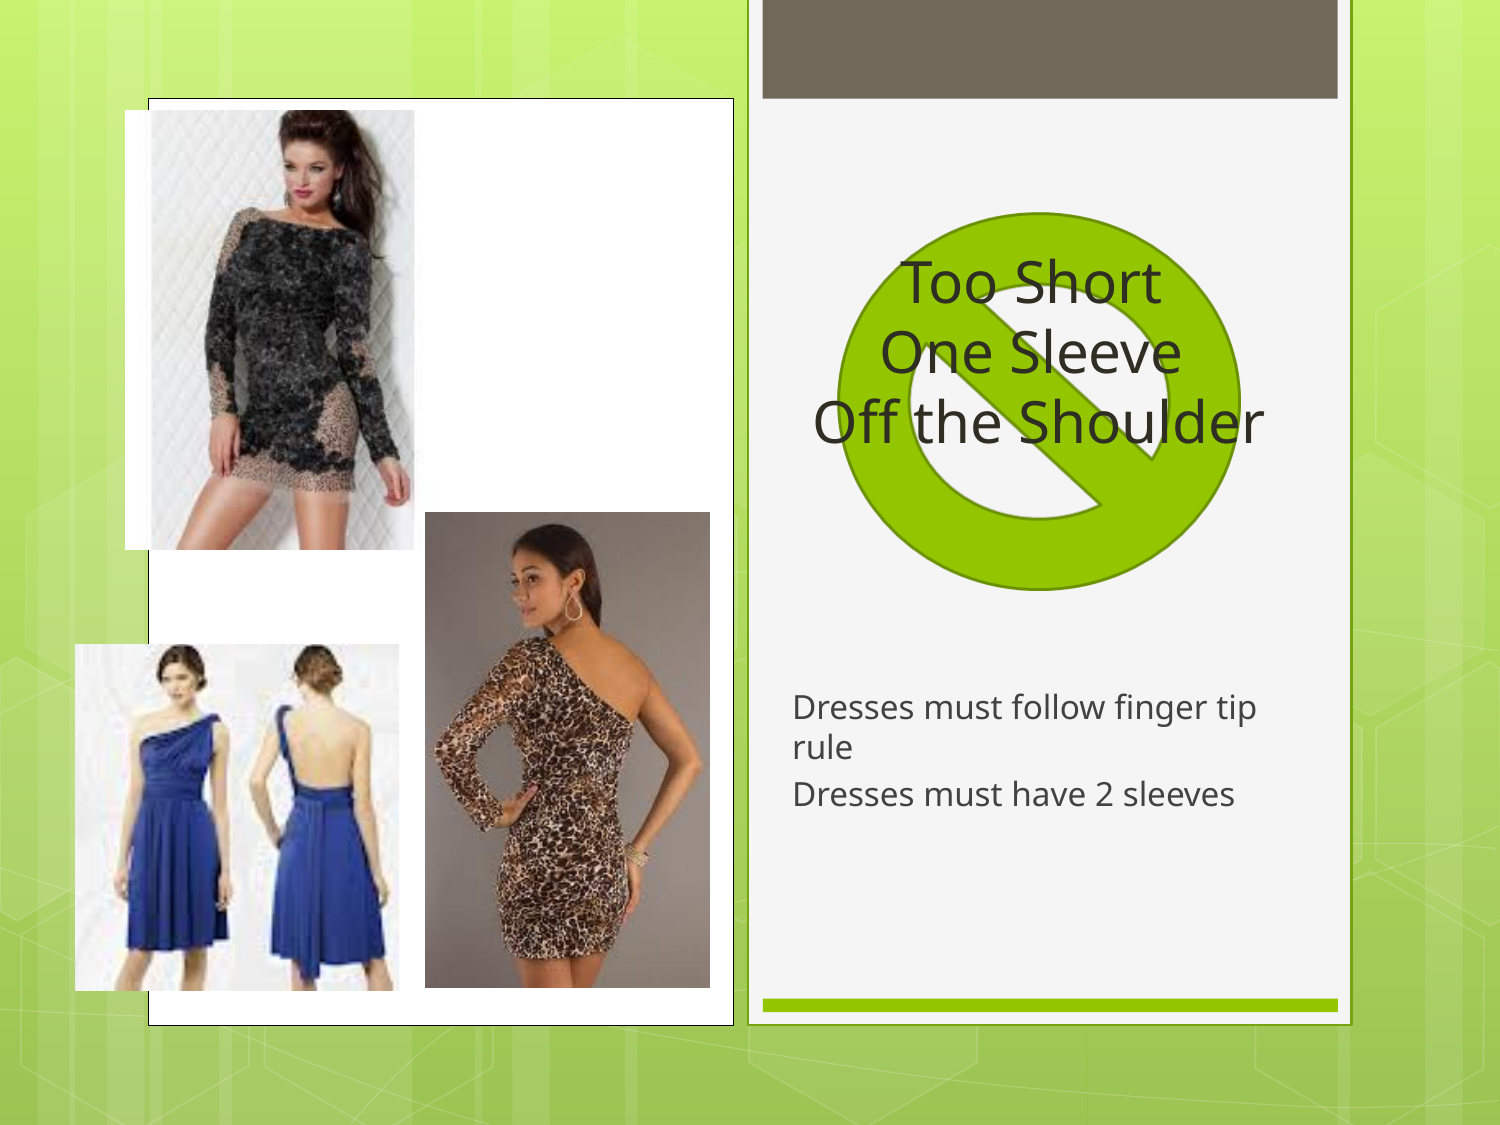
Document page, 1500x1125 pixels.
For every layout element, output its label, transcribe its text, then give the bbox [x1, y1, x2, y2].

picture [74, 643, 400, 991]
picture [424, 512, 711, 988]
list Dresses must follow finger tip rule Dresses must have 2 sleeves [776, 678, 1319, 928]
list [124, 110, 443, 551]
picture [837, 212, 1241, 591]
text_box Too Short One Sleeve Off the Shoulder [768, 162, 1311, 463]
